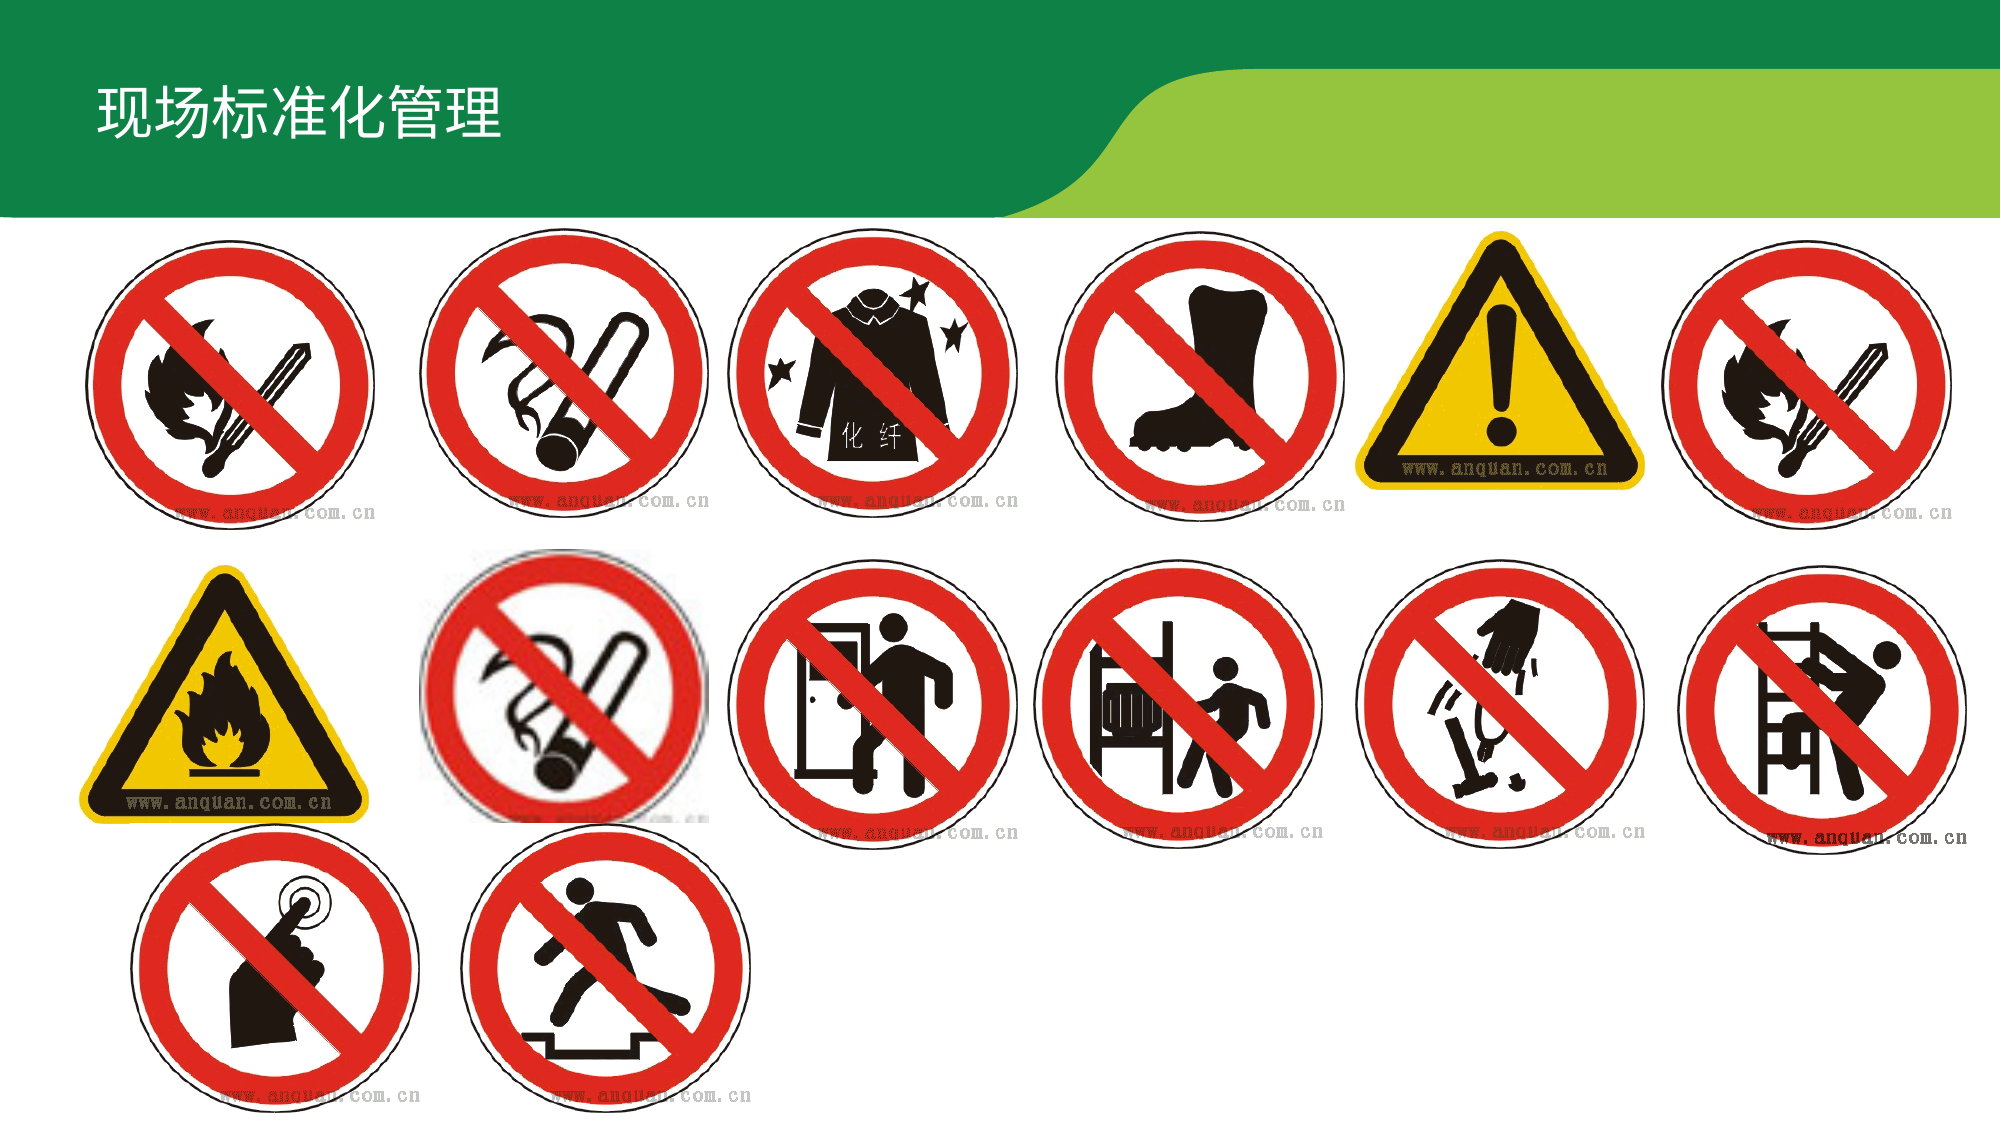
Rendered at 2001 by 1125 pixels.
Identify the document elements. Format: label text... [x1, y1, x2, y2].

picture [1033, 559, 1323, 849]
text_box [0, 0, 2000, 218]
picture [85, 240, 375, 530]
text_box 现场标准化管理 [80, 69, 519, 154]
picture [1355, 231, 1645, 490]
picture [1661, 240, 1952, 530]
picture [1055, 231, 1345, 522]
text_box [999, 68, 2000, 218]
picture [1677, 565, 1967, 855]
picture [79, 549, 1018, 1113]
picture [419, 228, 709, 518]
picture [1355, 559, 1645, 849]
picture [727, 228, 1018, 518]
